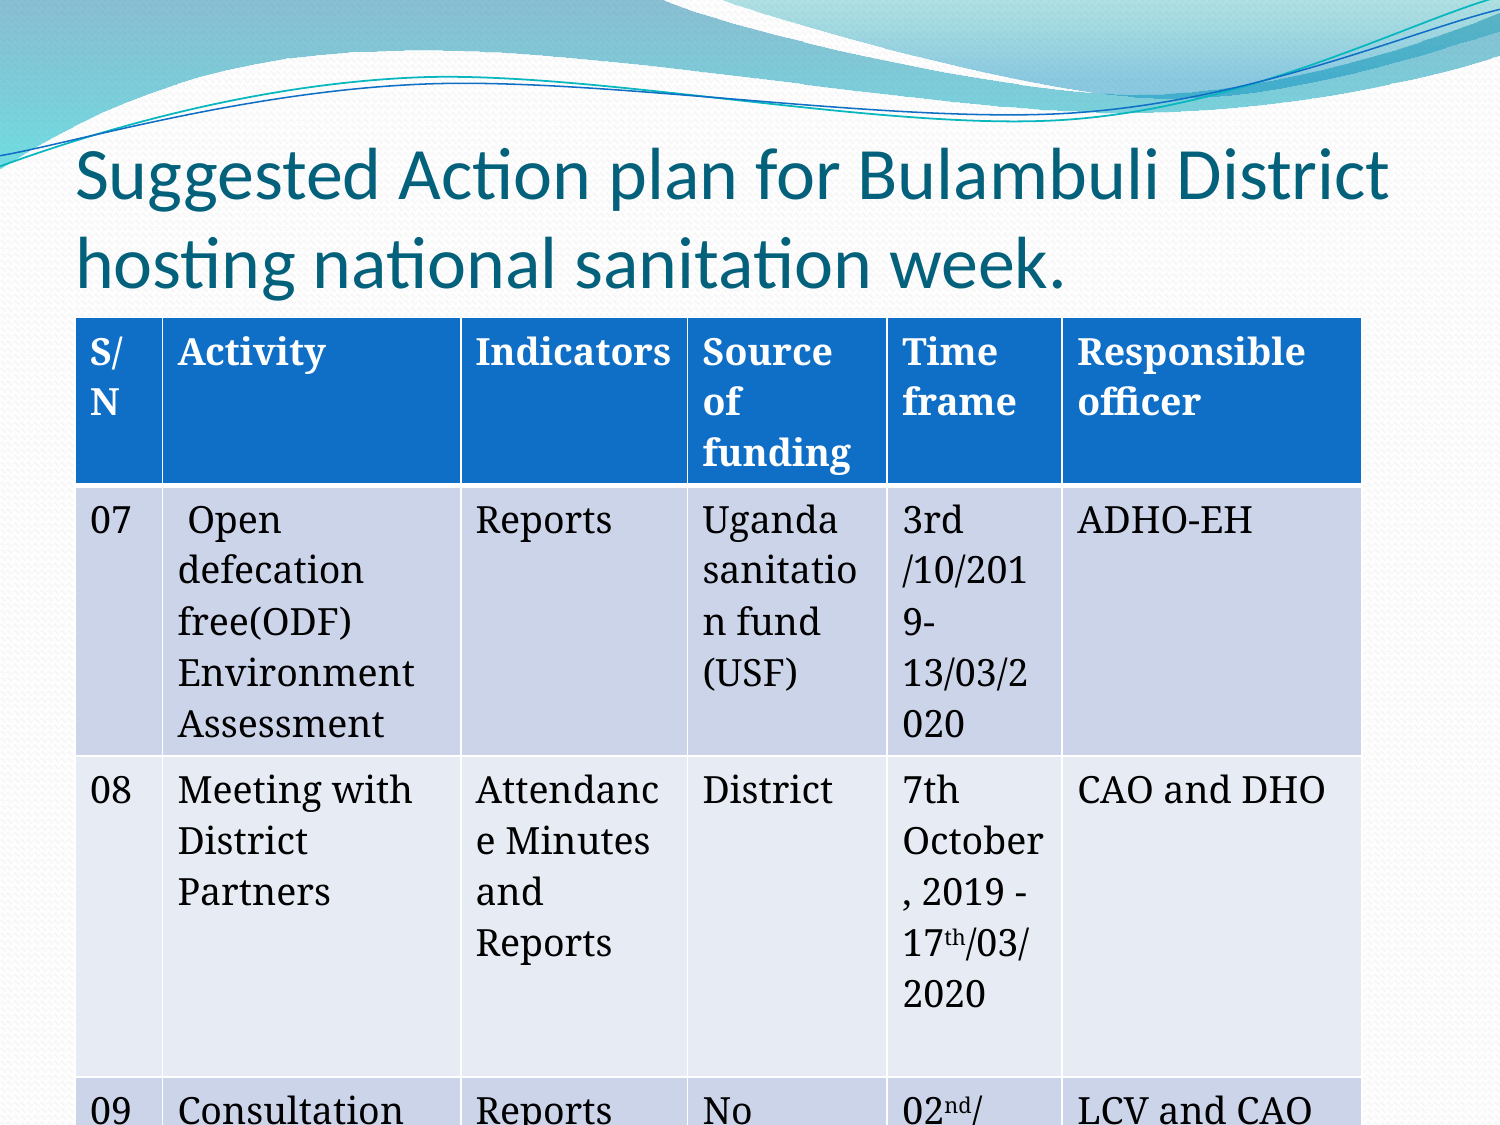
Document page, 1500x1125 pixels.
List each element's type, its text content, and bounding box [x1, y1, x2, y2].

table_cell Consultation with MOH to identify Chief guest and logistic [163, 1078, 460, 1125]
table_cell Open defecation free(ODF) Environment Assessment [163, 488, 460, 755]
table_cell 3rd /10/2019-13/03/2020 [888, 488, 1061, 755]
table_cell CAO and DHO [1063, 757, 1361, 1076]
table_header Indicators [462, 318, 687, 483]
table_cell 08 [76, 757, 162, 1076]
title Suggested Action plan for Bulambuli District hosting national sanitation week. [75, 115, 1425, 303]
table_header S/N [76, 318, 162, 483]
table_header Time frame [888, 318, 1061, 483]
table_cell Attendance Minutes and Reports [462, 757, 687, 1076]
table_cell Reports [462, 488, 687, 755]
table_cell District [688, 757, 886, 1076]
table_header Activity [163, 318, 460, 483]
table_cell 07 [76, 488, 162, 755]
table_cell Uganda sanitation fund (USF) [688, 488, 886, 755]
table_header Responsible officer [1063, 318, 1361, 483]
table_cell 7th October, 2019 -17th/03/2020 [888, 757, 1061, 1076]
table_cell Reports [462, 1078, 687, 1125]
table_cell LCV and CAO [1063, 1078, 1361, 1125]
table_cell Meeting with District Partners [163, 757, 460, 1076]
table_header Source of funding [688, 318, 886, 483]
table_cell No funding [688, 1078, 886, 1125]
table_cell 09 [76, 1078, 162, 1125]
table_cell ADHO-EH [1063, 488, 1361, 755]
table_cell 02nd/11/2019-19th/03/2020 [888, 1078, 1061, 1125]
